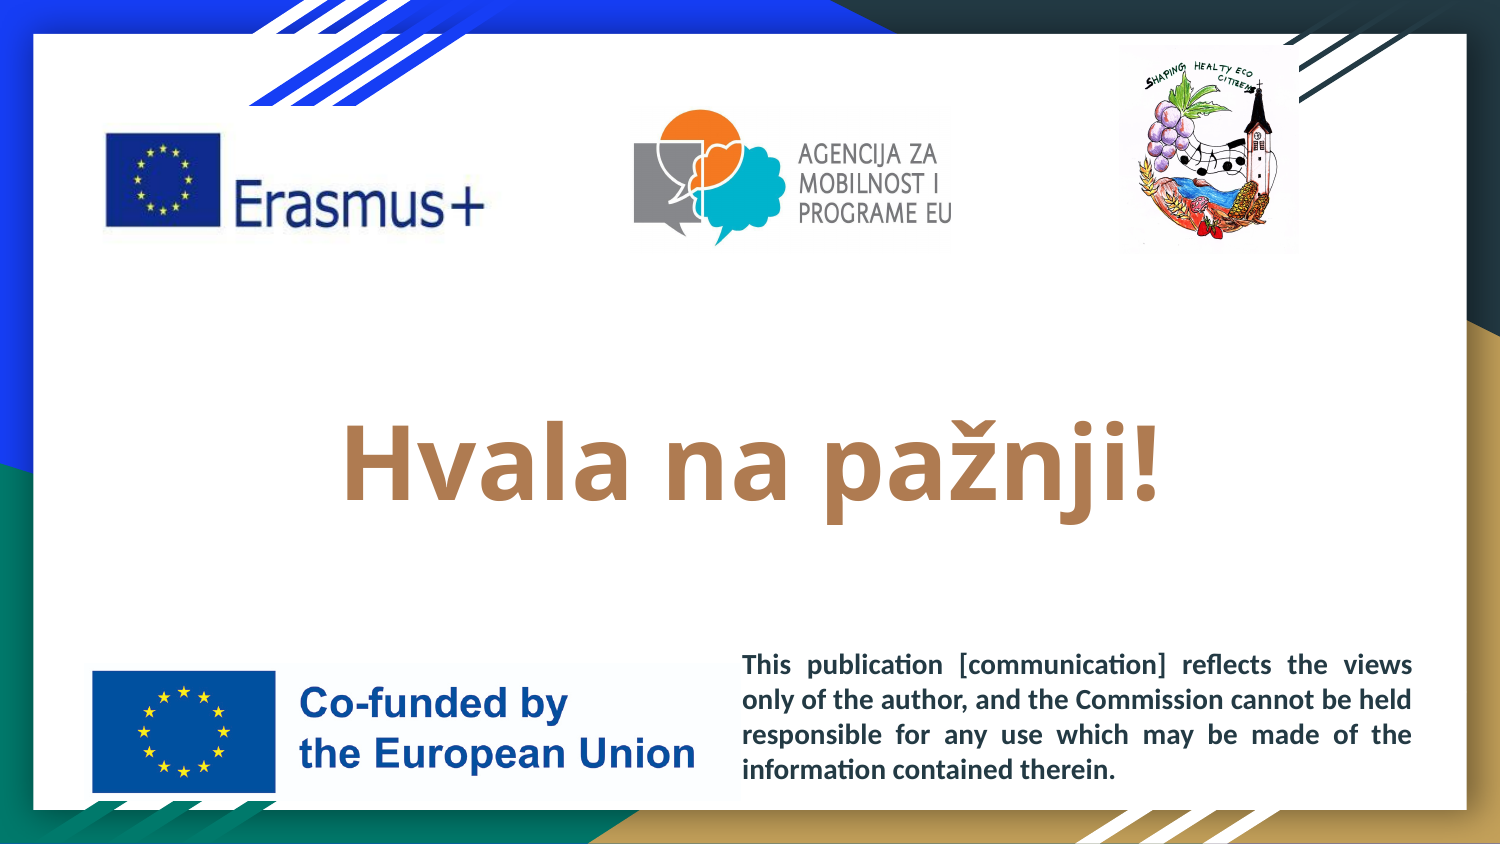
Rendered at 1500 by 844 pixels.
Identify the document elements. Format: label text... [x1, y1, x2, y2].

picture [1119, 45, 1300, 254]
picture [84, 106, 506, 254]
text_box This publication [communication] reflects the views only of the author, and the Commission cannot be held responsible for any use which may be made of the information contained therein. [727, 630, 1429, 801]
picture [84, 662, 741, 801]
picture [629, 106, 951, 254]
title Hvala na pažnji! [51, 354, 1449, 563]
